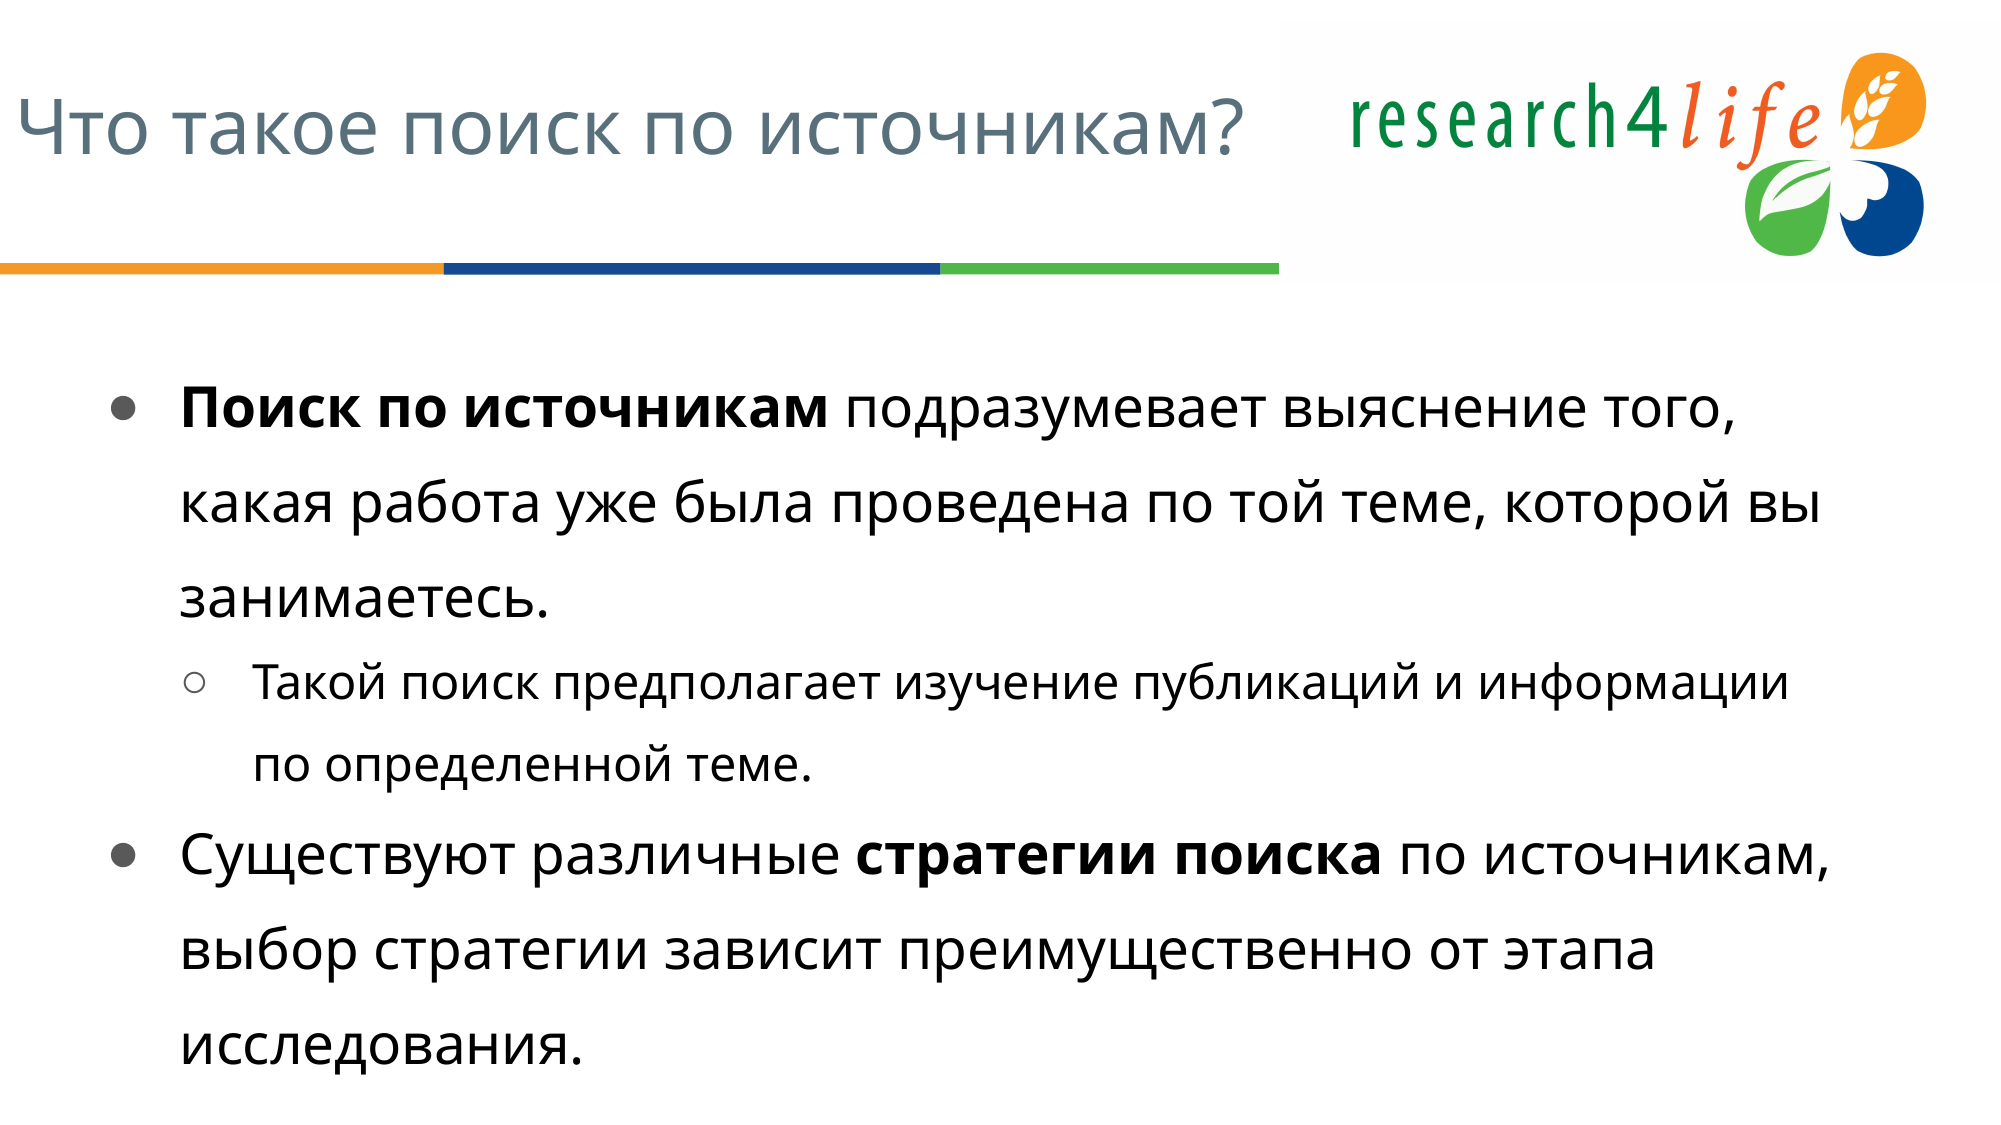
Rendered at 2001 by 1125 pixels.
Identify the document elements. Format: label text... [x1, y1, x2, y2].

title Что такое поиск по источникам? [0, 80, 1318, 241]
list Поиск по источникам подразумевает выяснение того, какая работа уже была проведена по той теме, которой вы занимаетесь. Такой поиск предполагает изучение публикаций и информации по определенной теме. Существуют различные стратегии поиска по источникам, выбор стратегии зависит преимущественно от этапа исследования. [90, 336, 1854, 1085]
picture [1279, 22, 2000, 285]
